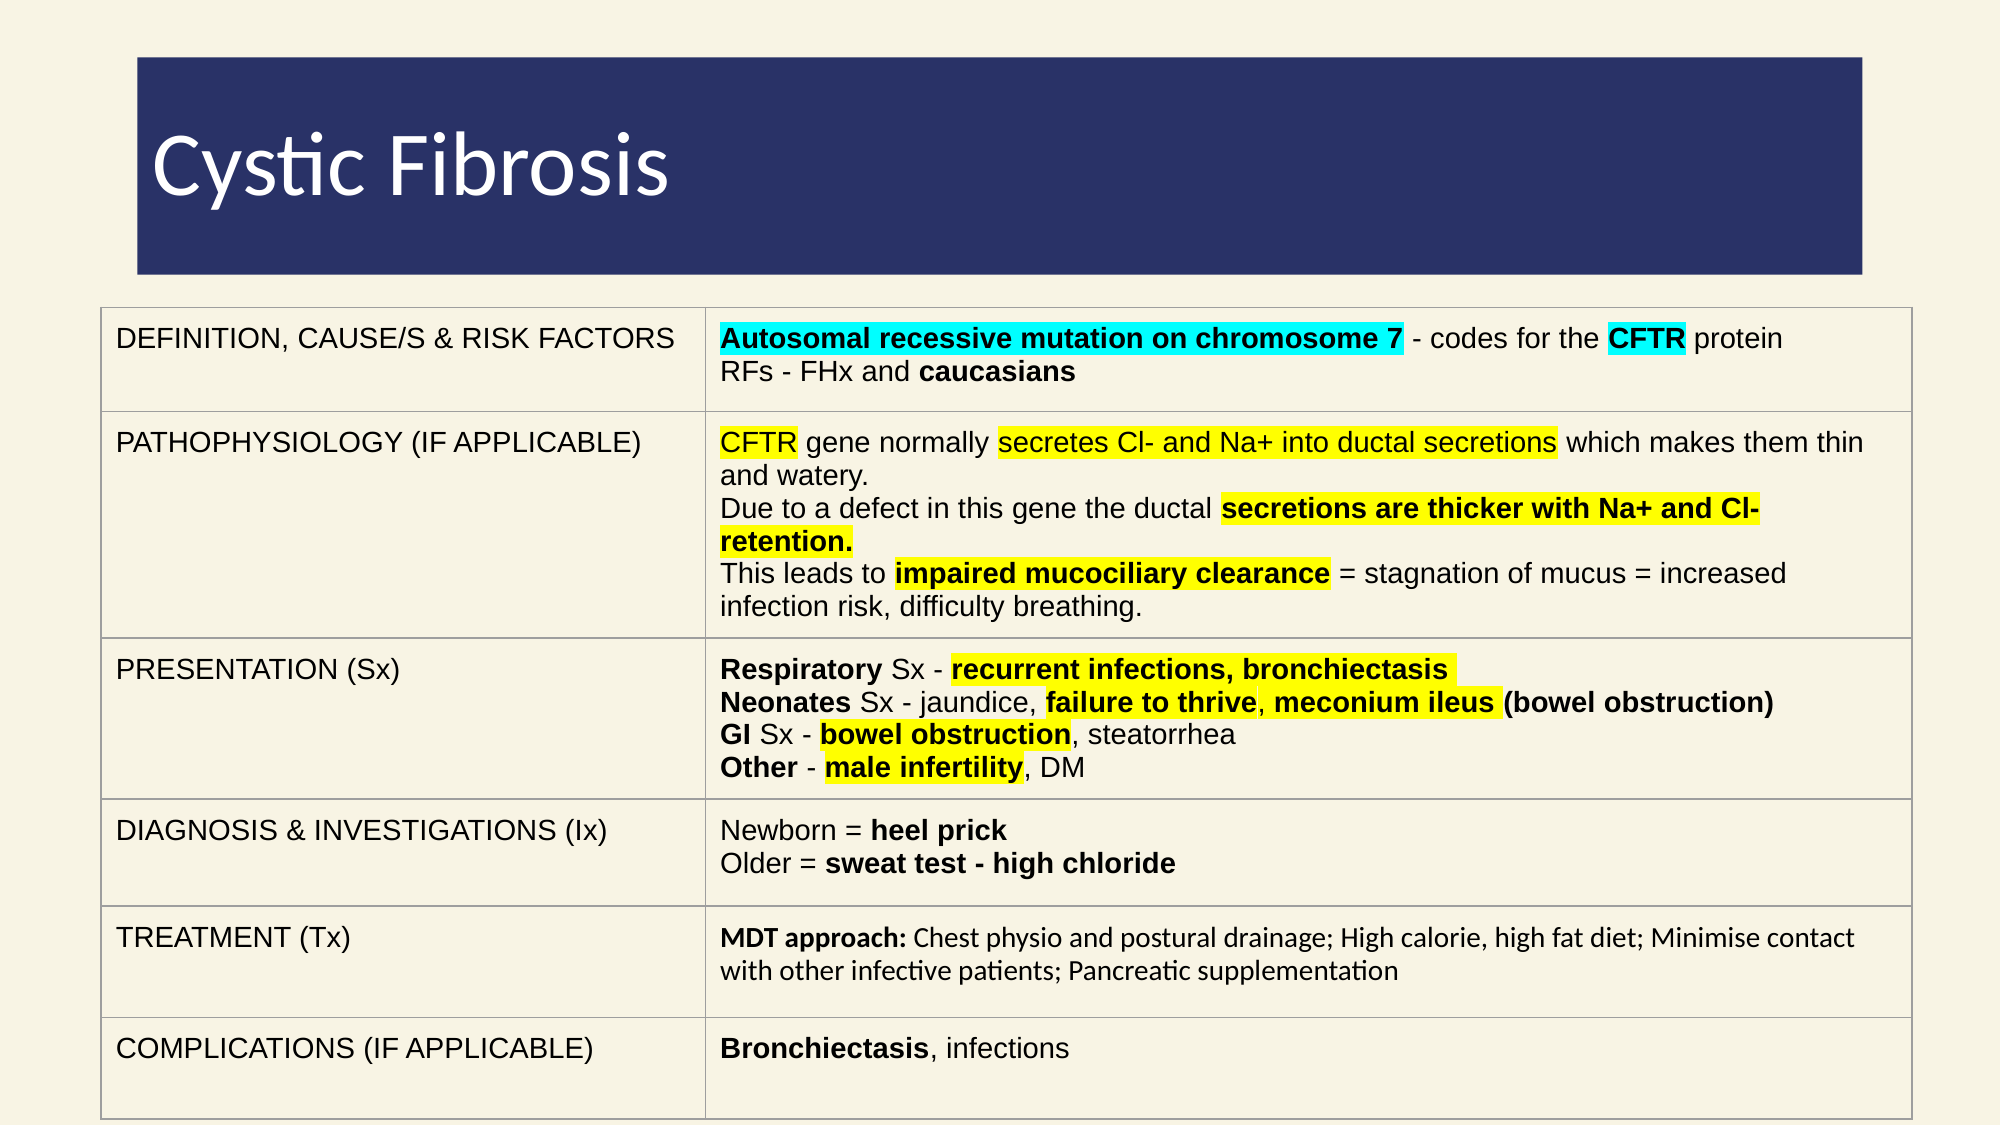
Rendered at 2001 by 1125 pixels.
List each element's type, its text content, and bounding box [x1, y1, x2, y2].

table_cell PRESENTATION (Sx) [102, 639, 705, 798]
table_cell MDT approach: Chest physio and postural drainage; High calorie, high fat diet; Minimise contact with other infective patients; Pancreatic supplementation [706, 907, 1911, 1017]
table_header DEFINITION, CAUSE/S & RISK FACTORS [102, 308, 705, 411]
table_cell PATHOPHYSIOLOGY (IF APPLICABLE) [102, 412, 705, 637]
table_cell TREATMENT (Tx) [102, 907, 705, 1017]
title Cystic Fibrosis [137, 57, 1863, 275]
table_cell DIAGNOSIS & INVESTIGATIONS (Ix) [102, 800, 705, 905]
table_cell COMPLICATIONS (IF APPLICABLE) [102, 1018, 705, 1118]
table_cell Respiratory Sx - recurrent infections, bronchiectasis Neonates Sx - jaundice, failure to thrive, meconium ileus (bowel obstruction) GI Sx - bowel obstruction, steatorrhea Other - male infertility, DM [706, 639, 1911, 798]
table_cell Bronchiectasis, infections [706, 1018, 1911, 1118]
table_cell Newborn = heel prick Older = sweat test - high chloride [706, 800, 1911, 905]
table_header Autosomal recessive mutation on chromosome 7 - codes for the CFTR protein RFs - FHx and caucasians [706, 308, 1911, 411]
table_cell CFTR gene normally secretes Cl- and Na+ into ductal secretions which makes them thin and watery. Due to a defect in this gene the ductal secretions are thicker with Na+ and Cl- retention. This leads to impaired mucociliary clearance = stagnation of mucus = increased infection risk, difficulty breathing. [706, 412, 1911, 637]
